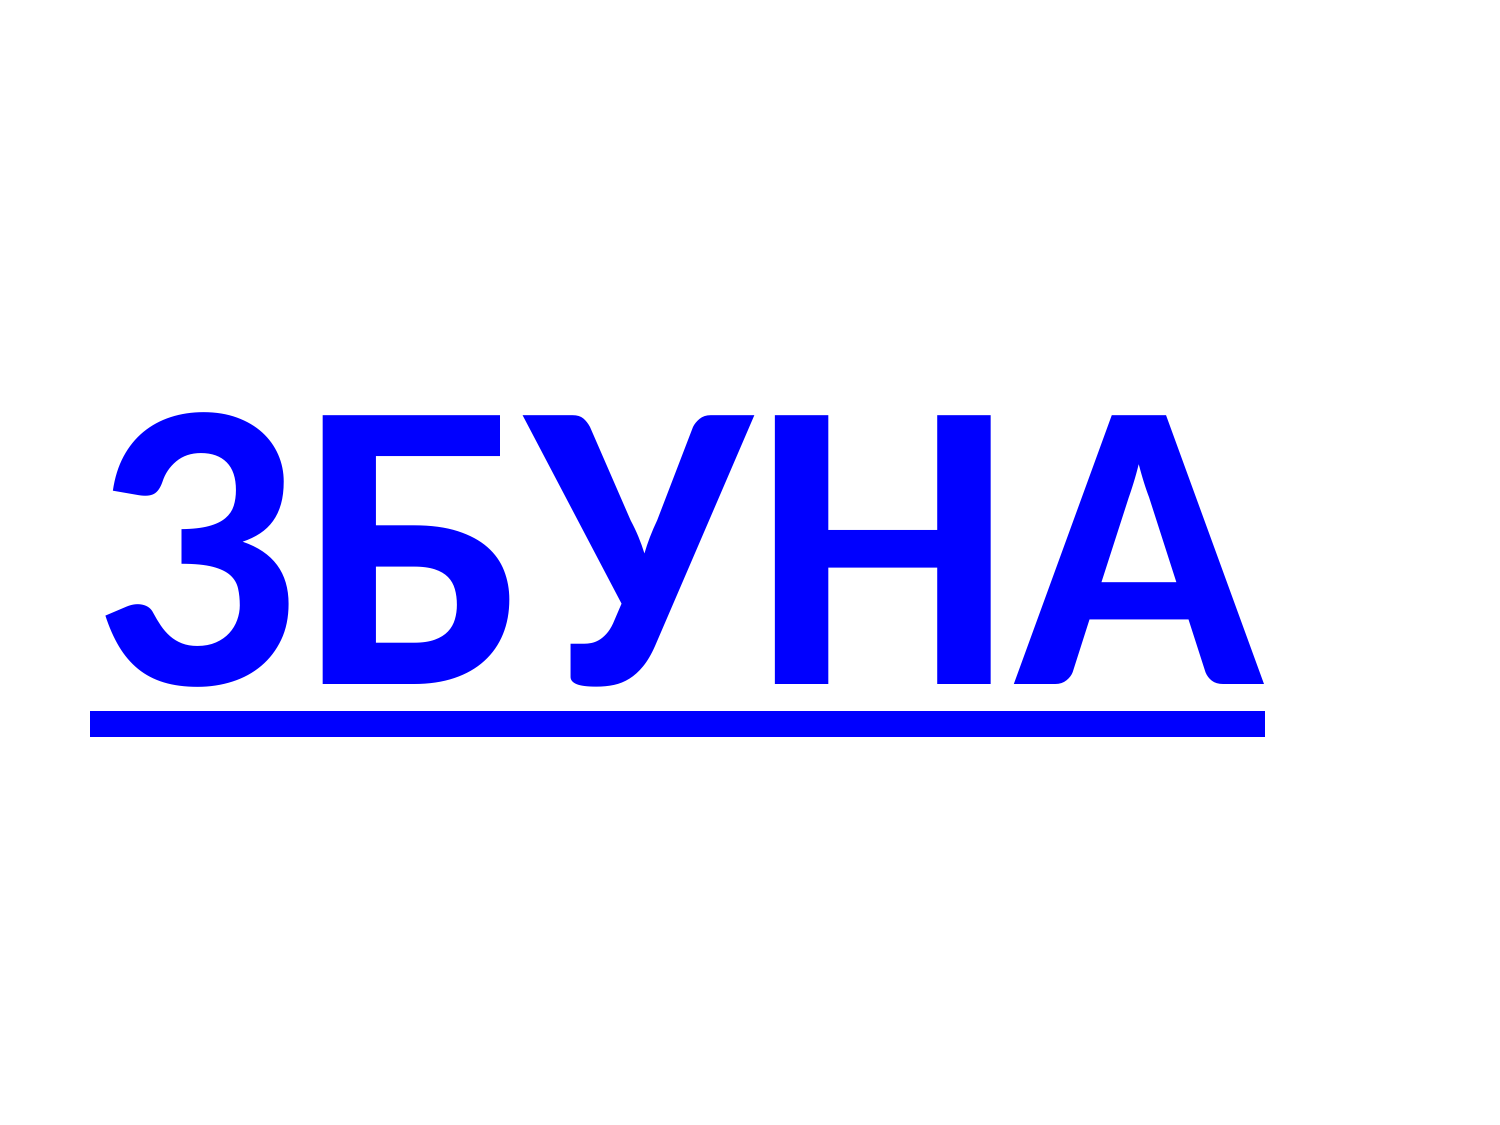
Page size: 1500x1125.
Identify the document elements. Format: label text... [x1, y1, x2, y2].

list 3БУНА [75, 262, 1425, 1005]
